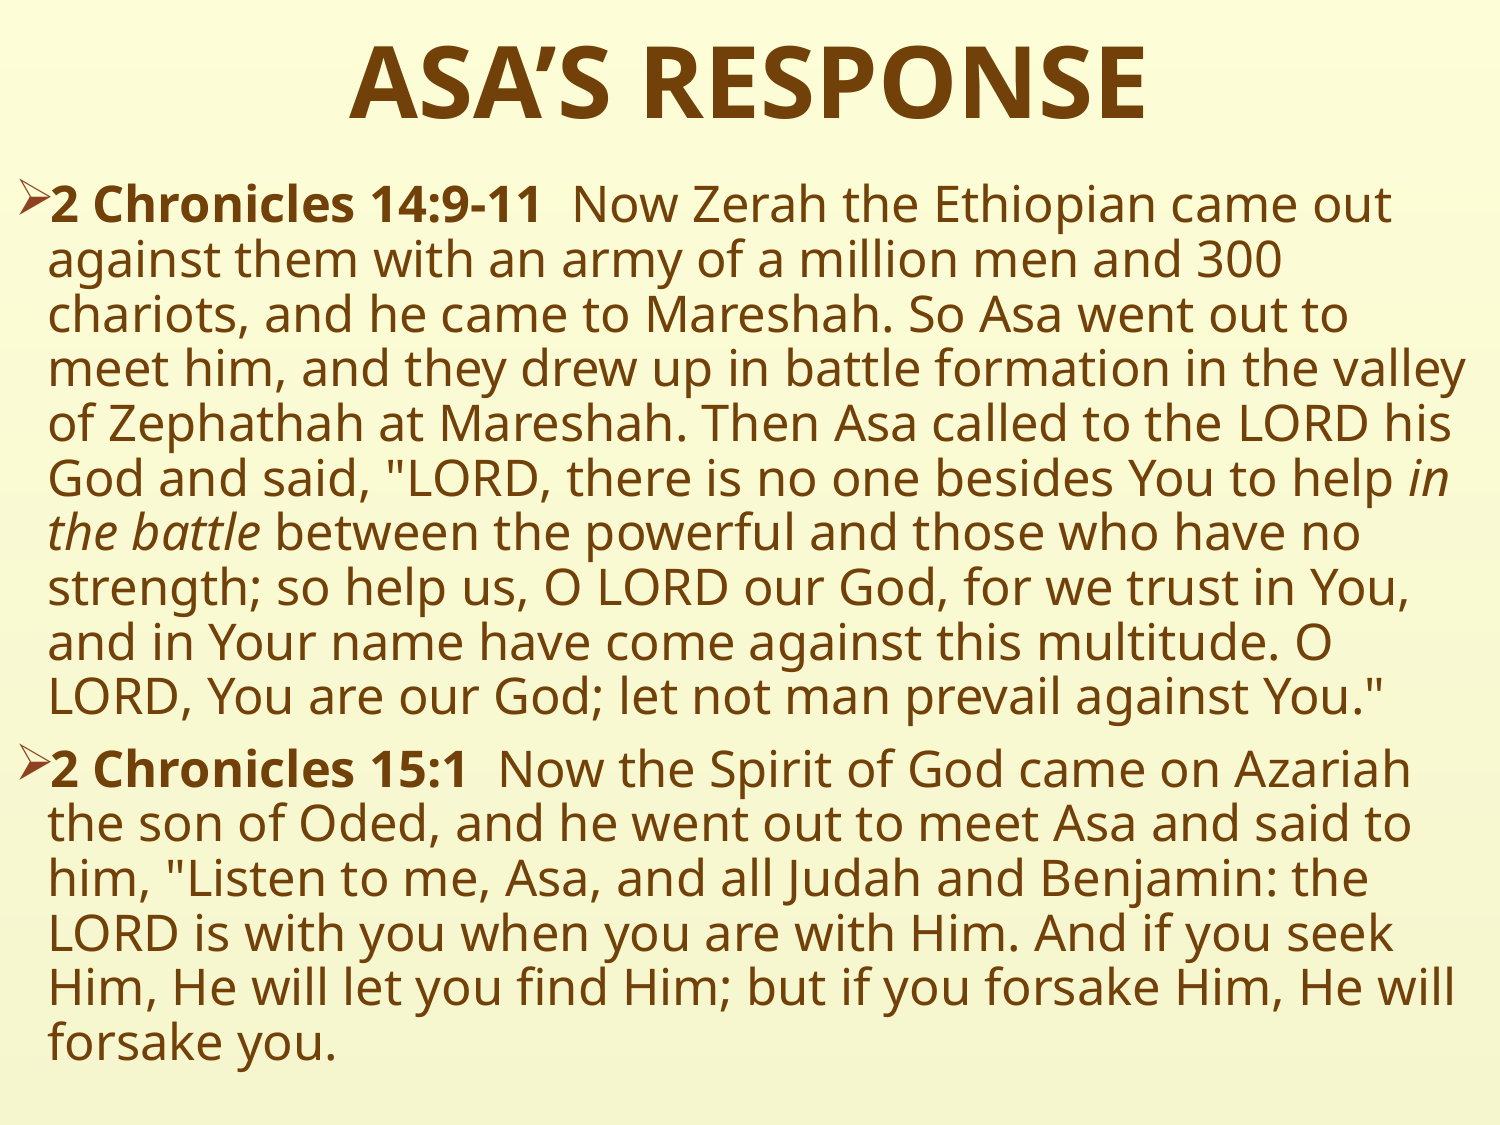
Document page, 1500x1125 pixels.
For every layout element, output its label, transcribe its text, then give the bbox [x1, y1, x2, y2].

list 2 Chronicles 14:9-11 Now Zerah the Ethiopian came out against them with an army of a million men and 300 chariots, and he came to Mareshah. So Asa went out to meet him, and they drew up in battle formation in the valley of Zephathah at Mareshah. Then Asa called to the LORD his God and said, "LORD, there is no one besides You to help in the battle between the powerful and those who have no strength; so help us, O LORD our God, for we trust in You, and in Your name have come against this multitude. O LORD, You are our God; let not man prevail against You." 2 Chronicles 15:1 Now the Spirit of God came on Azariah the son of Oded, and he went out to meet Asa and said to him, "Listen to me, Asa, and all Judah and Benjamin: the LORD is with you when you are with Him. And if you seek Him, He will let you find Him; but if you forsake Him, He will forsake you. [0, 171, 1500, 1125]
title ASA’S RESPONSE [0, 0, 1500, 171]
